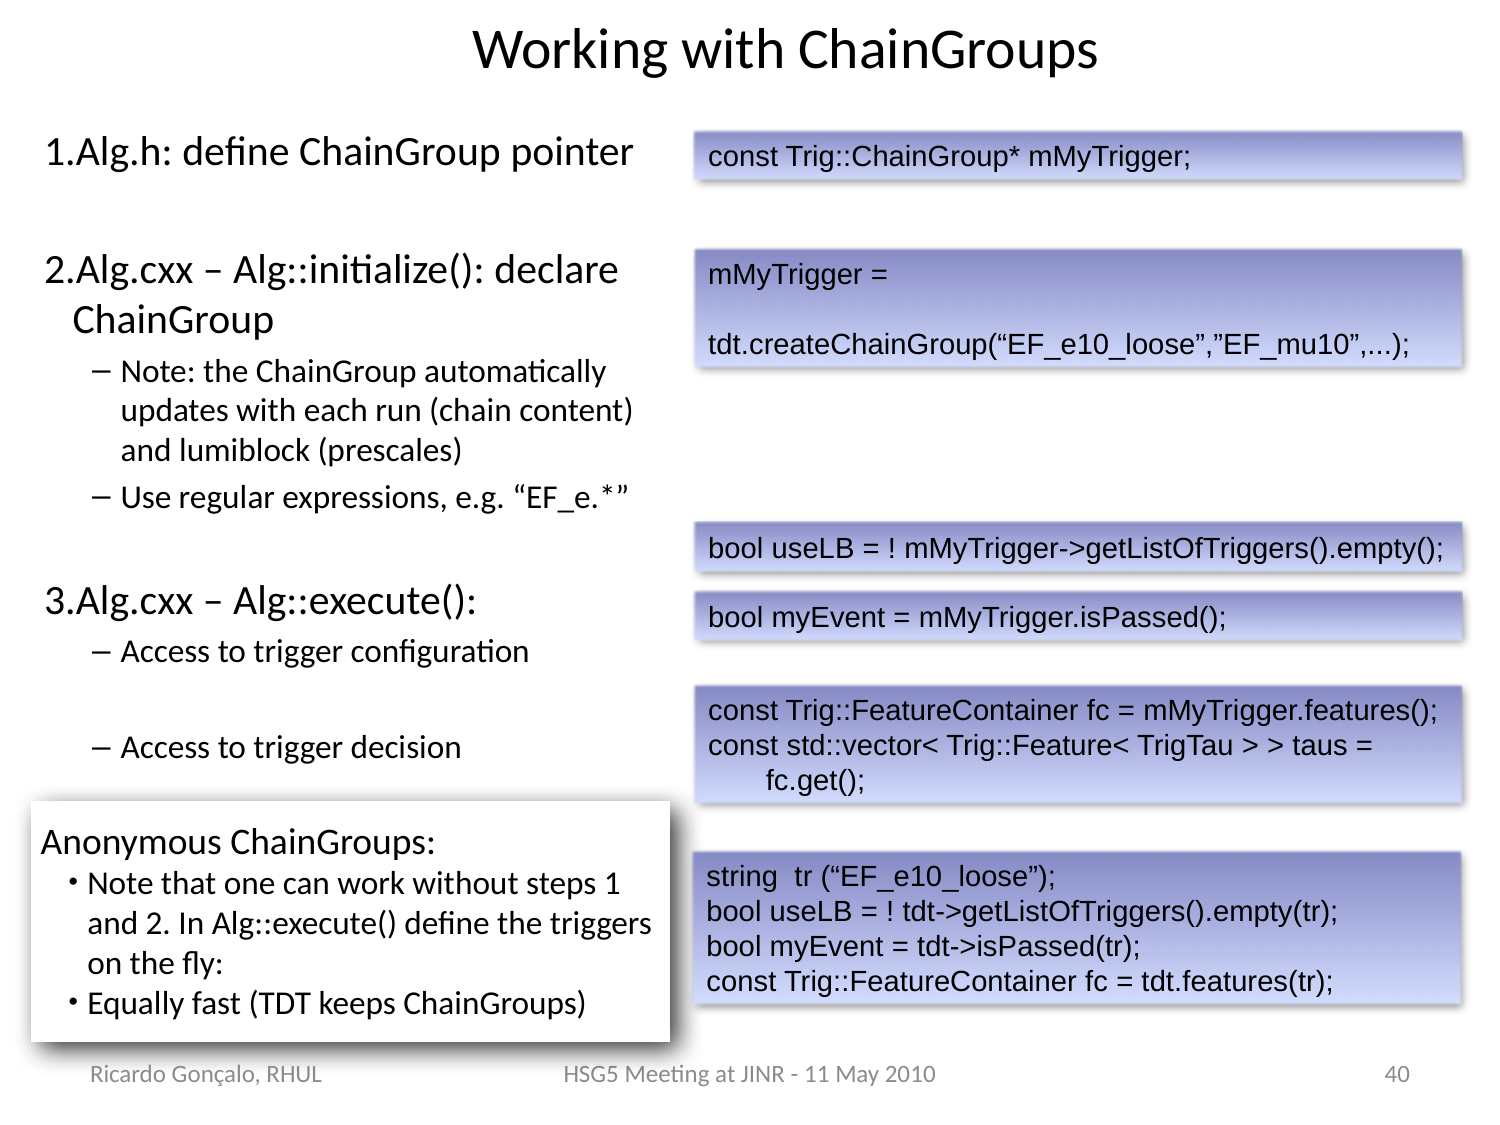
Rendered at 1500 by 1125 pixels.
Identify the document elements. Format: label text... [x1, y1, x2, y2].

slide_number 40 [1074, 1042, 1425, 1103]
text_box mMyTrigger = tdt.createChainGroup(“EF_e10_loose”,”EF_mu10”,...); [695, 250, 1461, 367]
title Working with ChainGroups [111, 2, 1462, 88]
text_box const Trig::ChainGroup* mMyTrigger; [695, 132, 1461, 178]
text_box bool useLB = ! mMyTrigger->getListOfTriggers().empty(); [695, 524, 1461, 571]
text_box const Trig::FeatureContainer fc = mMyTrigger.features(); const std::vector< Trig::Feature< TrigTau > > taus = fc.get(); [695, 686, 1461, 803]
footer HSG5 Meeting at JINR - 11 May 2010 [512, 1042, 988, 1103]
text_box string tr (“EF_e10_loose”); bool useLB = ! tdt->getListOfTriggers().empty(tr); bool myEvent = tdt->isPassed(tr); const Trig::FeatureContainer fc = tdt.features(tr); [694, 853, 1459, 1003]
text_box bool myEvent = mMyTrigger.isPassed(); [695, 592, 1461, 640]
slide_number Ricardo Gonçalo, RHUL [75, 1042, 425, 1103]
text_box Anonymous ChainGroups: Note that one can work without steps 1 and 2. In Alg::execute() define the triggers on the fly: Equally fast (TDT keeps ChainGroups) [31, 801, 670, 1042]
list Alg.h: define ChainGroup pointer Alg.cxx – Alg::initialize(): declare ChainGroup Note: the ChainGroup automatically updates with each run (chain content) and lumiblock (prescales) Use regular expressions, e.g. “EF_e.*” Alg.cxx – Alg::execute(): Access to trigger configuration Access to trigger decision Access to trigger objects [29, 116, 670, 780]
